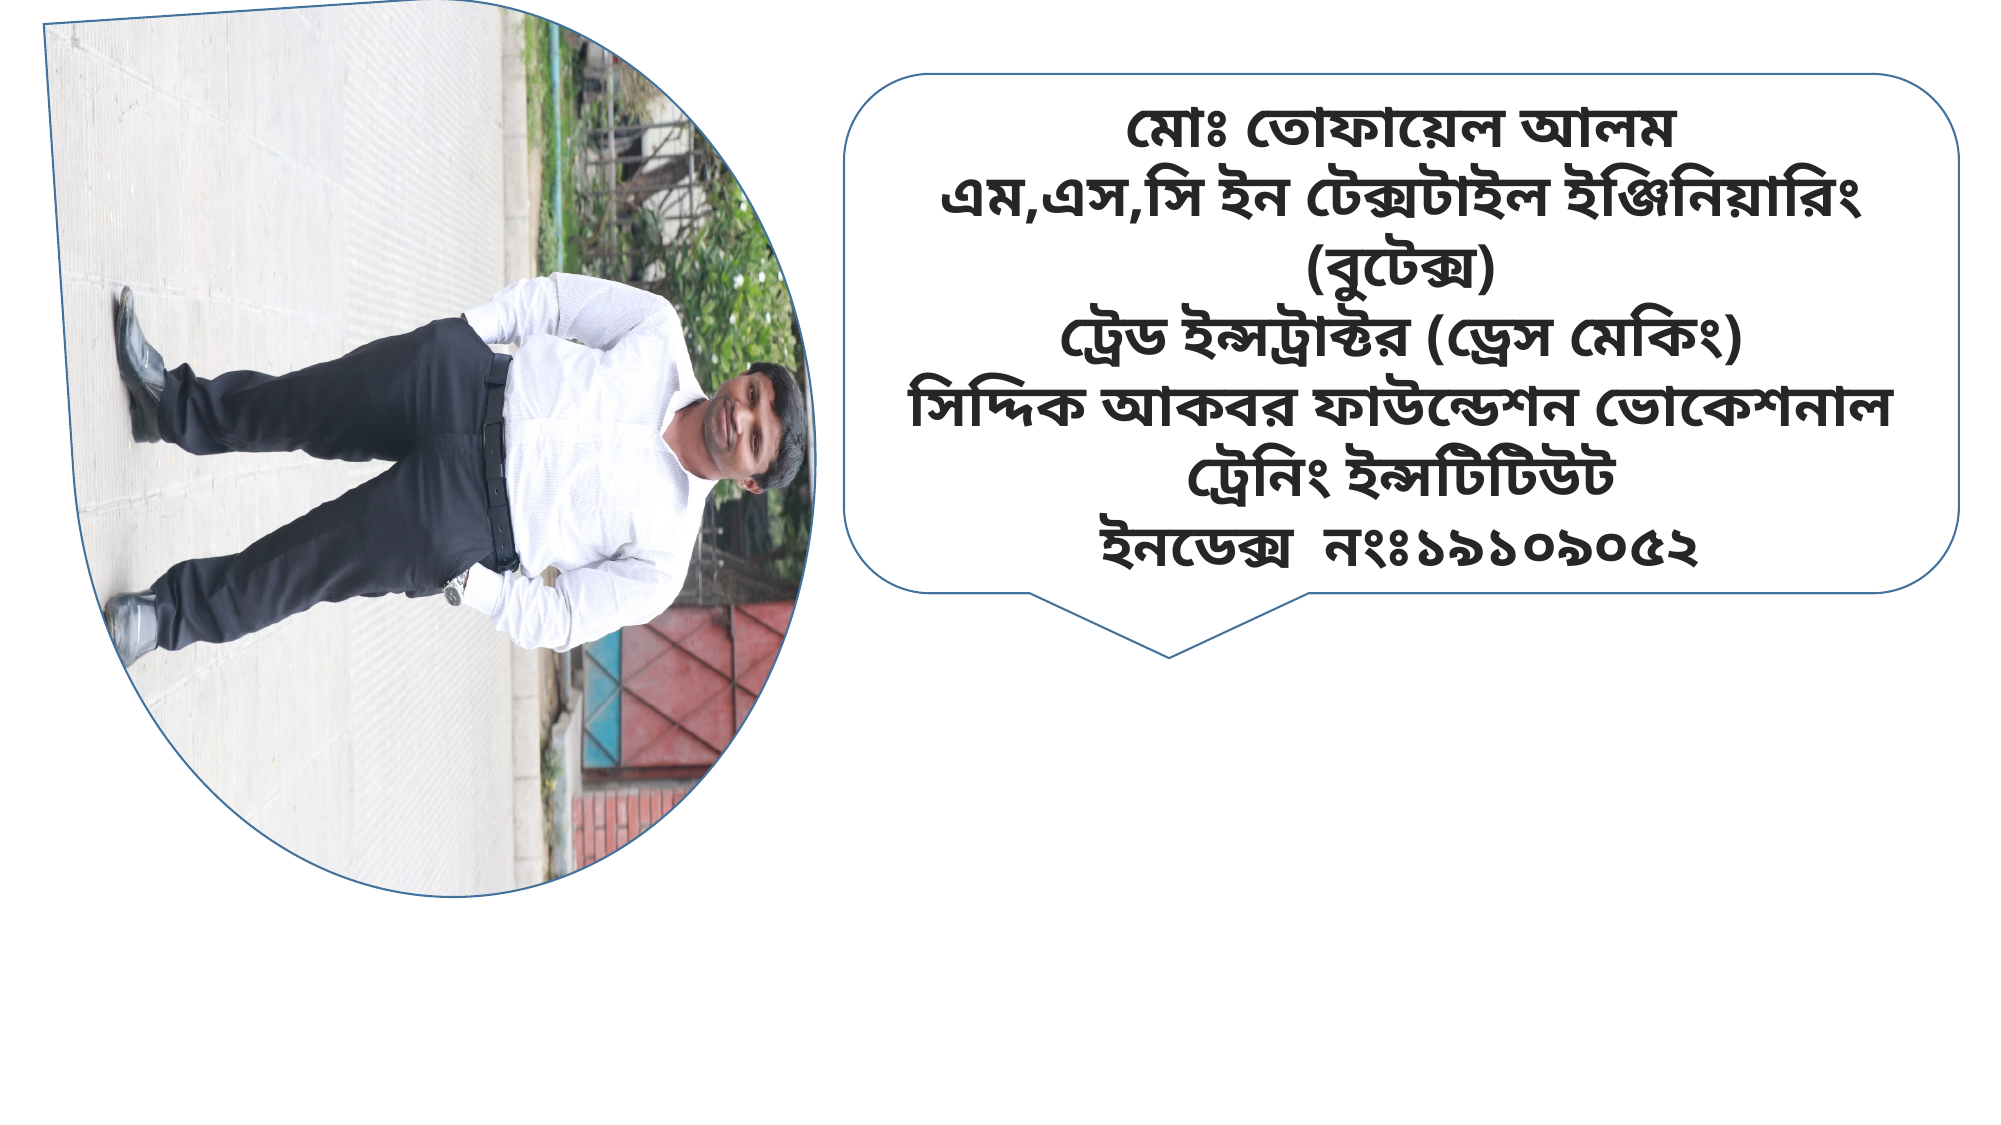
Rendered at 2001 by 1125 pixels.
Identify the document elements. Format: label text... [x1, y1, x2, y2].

text_box [42, 0, 817, 899]
text_box মোঃ তোফায়েল আলম এম,এস,সি ইন টেক্সটাইল ইঞ্জিনিয়ারিং (বুটেক্স) ট্রেড ইন্সট্রাক্টর (ড্রেস মেকিং) সিদ্দিক আকবর ফাউন্ডেশন ভোকেশনাল ট্রেনিং ইন্সটিটিউট ইনডেক্স নংঃ১৯১০৯০৫২ [842, 72, 1960, 660]
